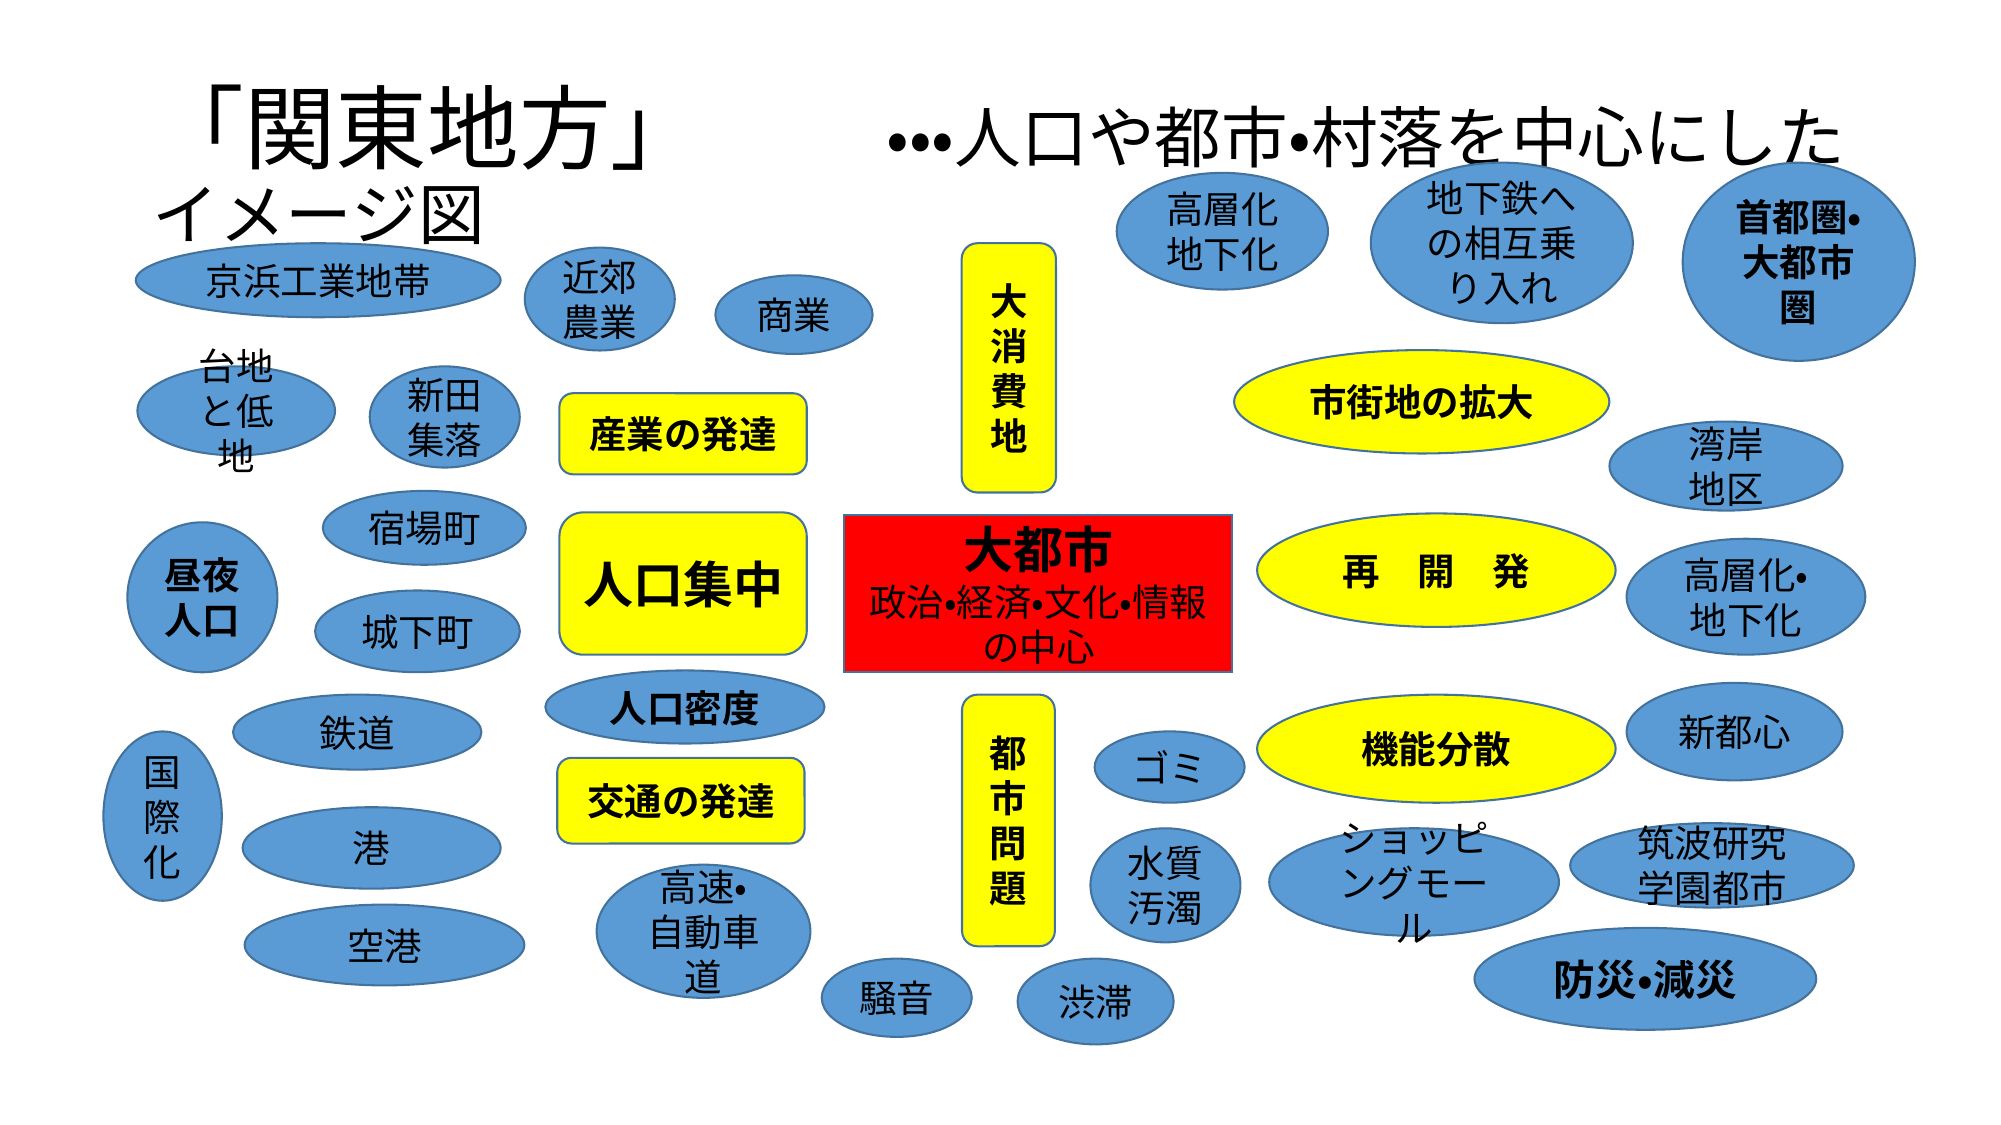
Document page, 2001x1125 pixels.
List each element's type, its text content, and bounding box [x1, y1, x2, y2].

text_box 高速・自動車道 [595, 863, 812, 999]
text_box 近郊農業 [523, 246, 676, 352]
text_box 昼夜人口 [126, 521, 279, 674]
text_box 商業 [714, 274, 874, 356]
text_box 湾岸 地区 [1608, 420, 1844, 512]
text_box 首都圏・大都市圏 [1681, 161, 1916, 362]
text_box 高層化・地下化 [1625, 537, 1867, 656]
text_box ショッピングモール [1268, 827, 1561, 937]
text_box 新都心 [1625, 681, 1844, 782]
text_box 高層化 地下化 [1115, 171, 1330, 291]
title 「関東地方」 ・・・人口や都市・村落を中心にしたイメージ図 [137, 59, 1863, 278]
text_box 市街地の拡大 [1233, 349, 1611, 455]
text_box 港 [241, 806, 502, 890]
text_box 新田集落 [368, 365, 521, 469]
text_box 大都市 政治・経済・文化・情報 の中心 [843, 514, 1233, 673]
text_box 国際化 [102, 730, 223, 902]
text_box 台地と低地 [136, 365, 337, 457]
text_box 再 開 発 [1256, 512, 1617, 628]
text_box 宿場町 [321, 489, 527, 566]
text_box 都市問題 [960, 693, 1056, 948]
text_box 渋滞 [1016, 957, 1175, 1046]
text_box 産業の発達 [558, 392, 808, 476]
text_box 空港 [243, 903, 526, 987]
text_box 地下鉄への相互乗り入れ [1369, 161, 1634, 325]
text_box 人口密度 [544, 669, 826, 745]
text_box 人口集中 [558, 511, 808, 656]
text_box 大消費地 [960, 242, 1058, 494]
text_box 水質汚濁 [1089, 827, 1242, 944]
text_box ゴミ [1093, 730, 1246, 804]
text_box 交通の発達 [556, 756, 806, 845]
text_box 騒音 [820, 957, 973, 1038]
text_box 筑波研究学園都市 [1569, 822, 1855, 909]
text_box 鉄道 [231, 693, 483, 771]
text_box 京浜工業地帯 [134, 242, 502, 319]
text_box 機能分散 [1256, 693, 1617, 804]
text_box 防災・減災 [1473, 926, 1818, 1031]
text_box 城下町 [314, 589, 521, 674]
